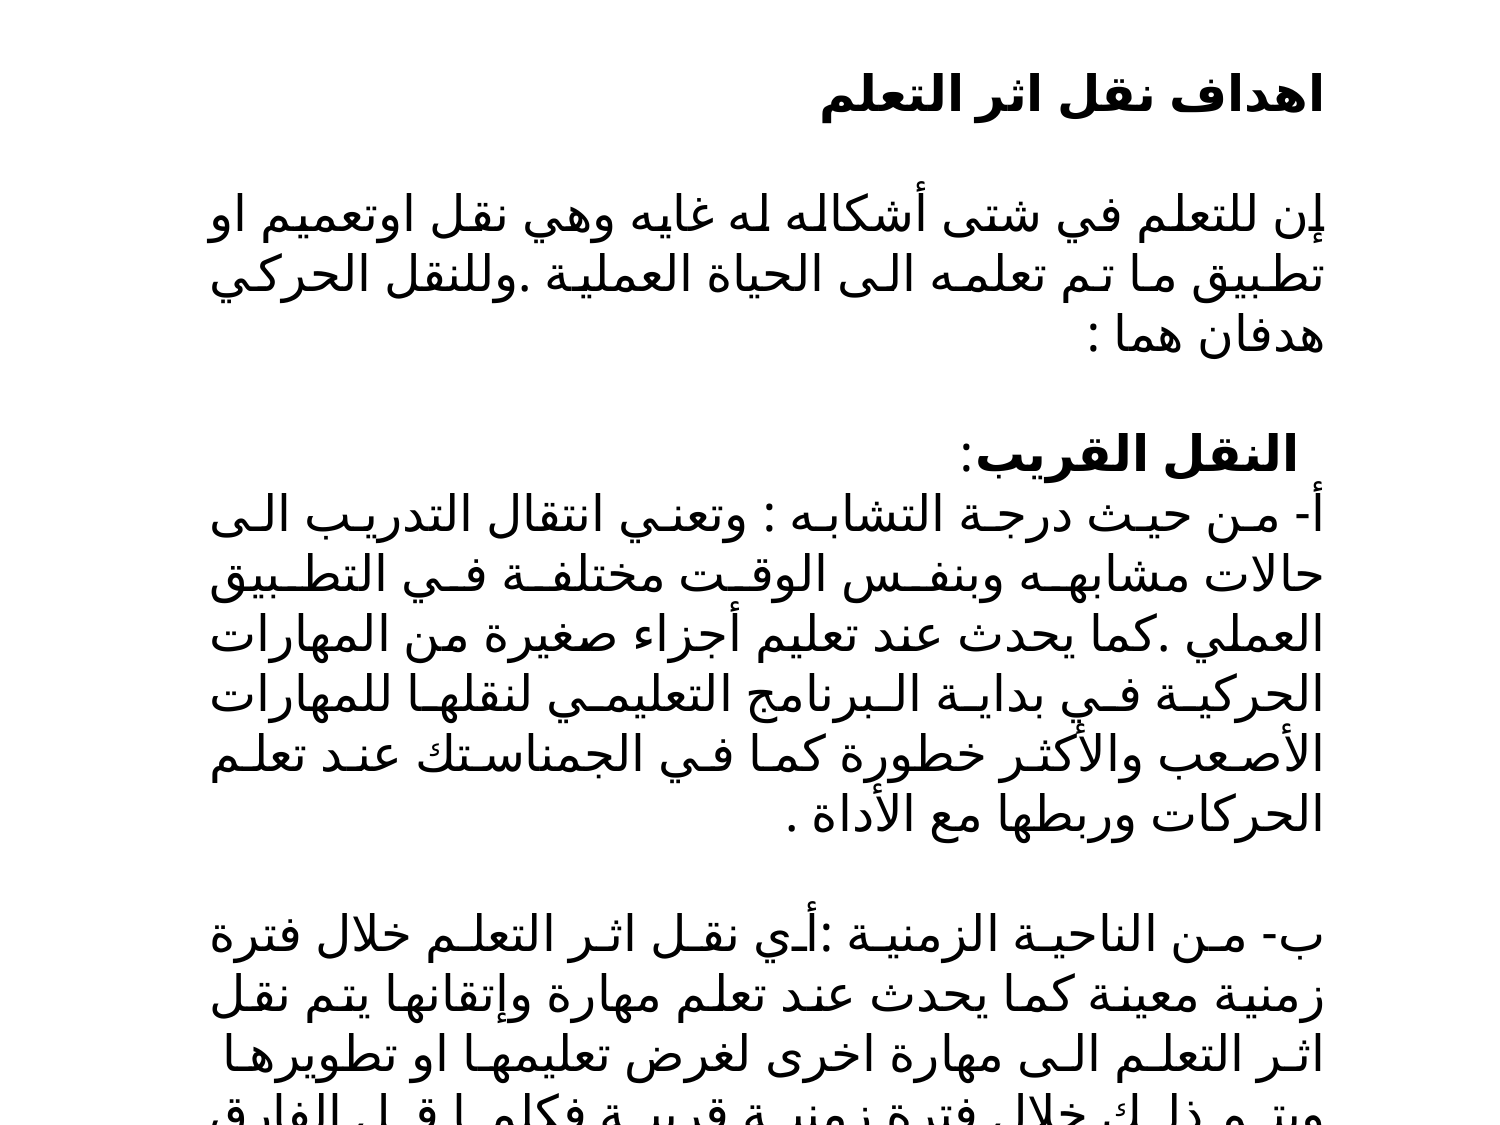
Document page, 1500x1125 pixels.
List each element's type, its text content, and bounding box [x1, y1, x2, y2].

text_box اهداف نقل اثر التعلم إن للتعلم في شتى أشكاله له غايه وهي نقل اوتعميم او تطبيق ما تم تعلمه الى الحياة العملية .وللنقل الحركي هدفان هما : النقل القريب: أ‌- من حيث درجة التشابه : وتعني انتقال التدريب الى حالات مشابهه وبنفس الوقت مختلفة في التطبيق العملي .كما يحدث عند تعليم أجزاء صغيرة من المهارات الحركية في بداية البرنامج التعليمي لنقلها للمهارات الأصعب والأكثر خطورة كما في الجمناستك عند تعلم الحركات وربطها مع الأداة . ب‌- من الناحية الزمنية :أي نقل اثر التعلم خلال فترة زمنية معينة كما يحدث عند تعلم مهارة وإتقانها يتم نقل اثر التعلم الى مهارة اخرى لغرض تعليمها او تطويرها ويتم ذلك خلال فترة زمنية قريبة فكلما قل الفارق الزمني زادت احتمالية عملية النقل . [194, 54, 1341, 1125]
